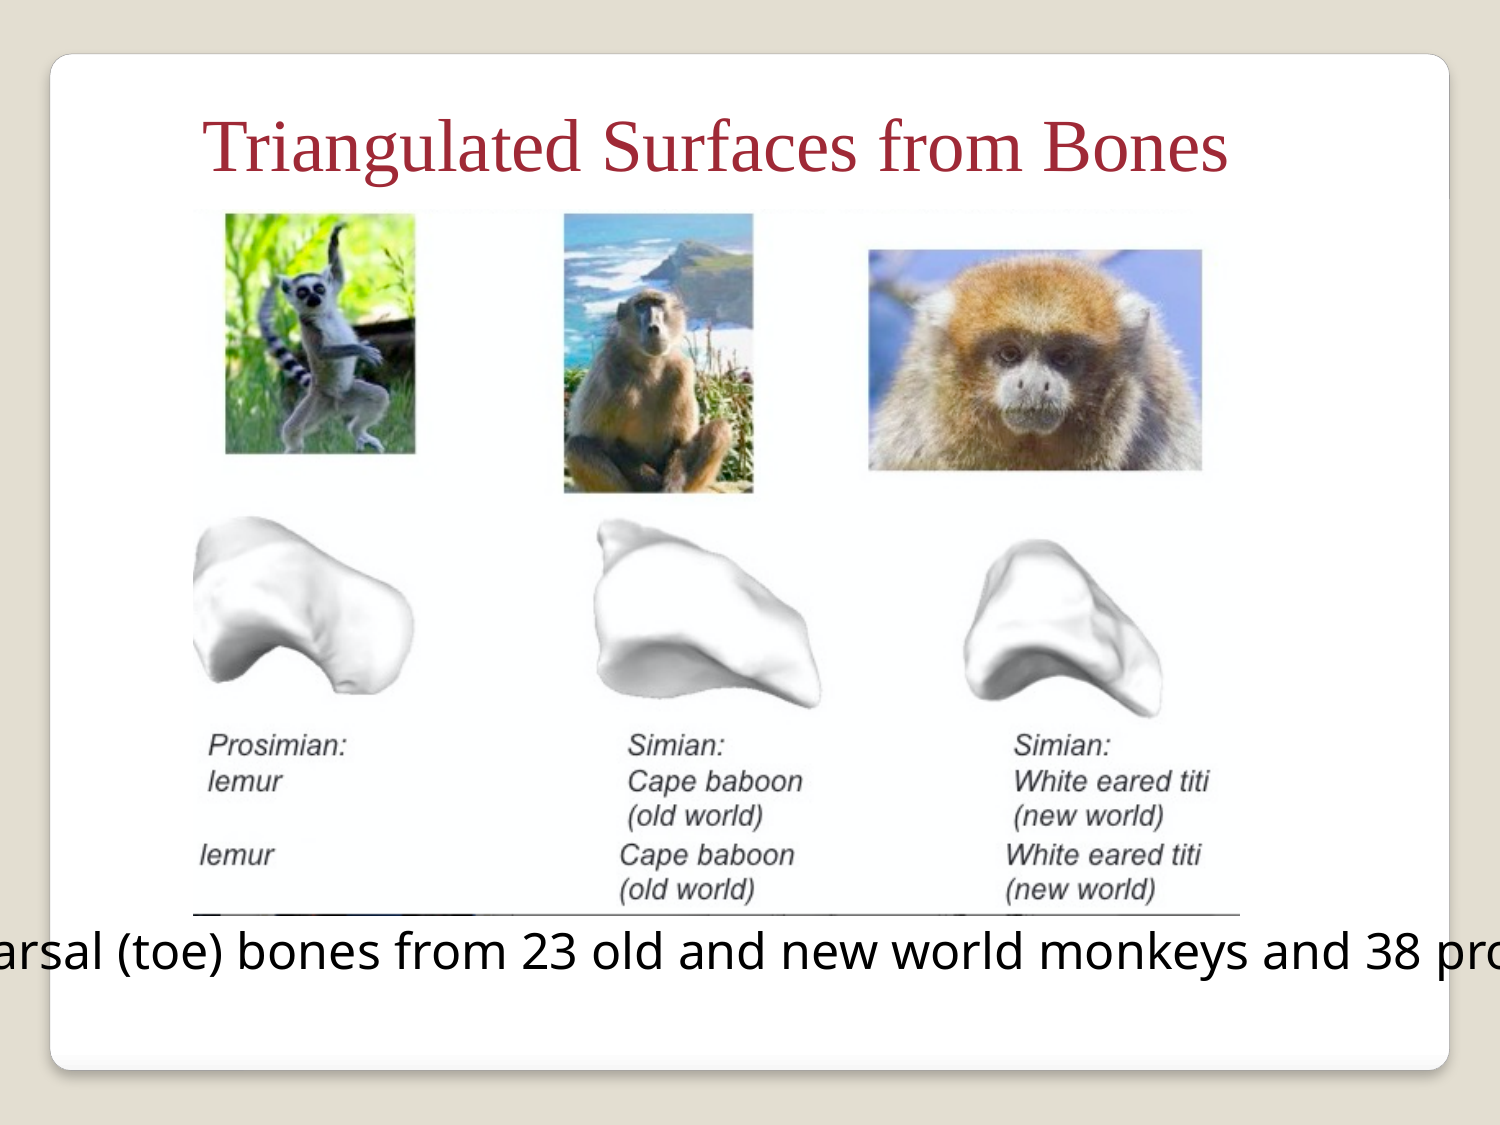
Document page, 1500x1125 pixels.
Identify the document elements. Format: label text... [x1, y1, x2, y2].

picture [193, 209, 1240, 916]
text_box Triangulated Surfaces from Bones [195, 89, 1239, 194]
text_box Metatarsal (toe) bones from 23 old and new world monkeys and 38 prosimians. [0, 912, 1500, 987]
